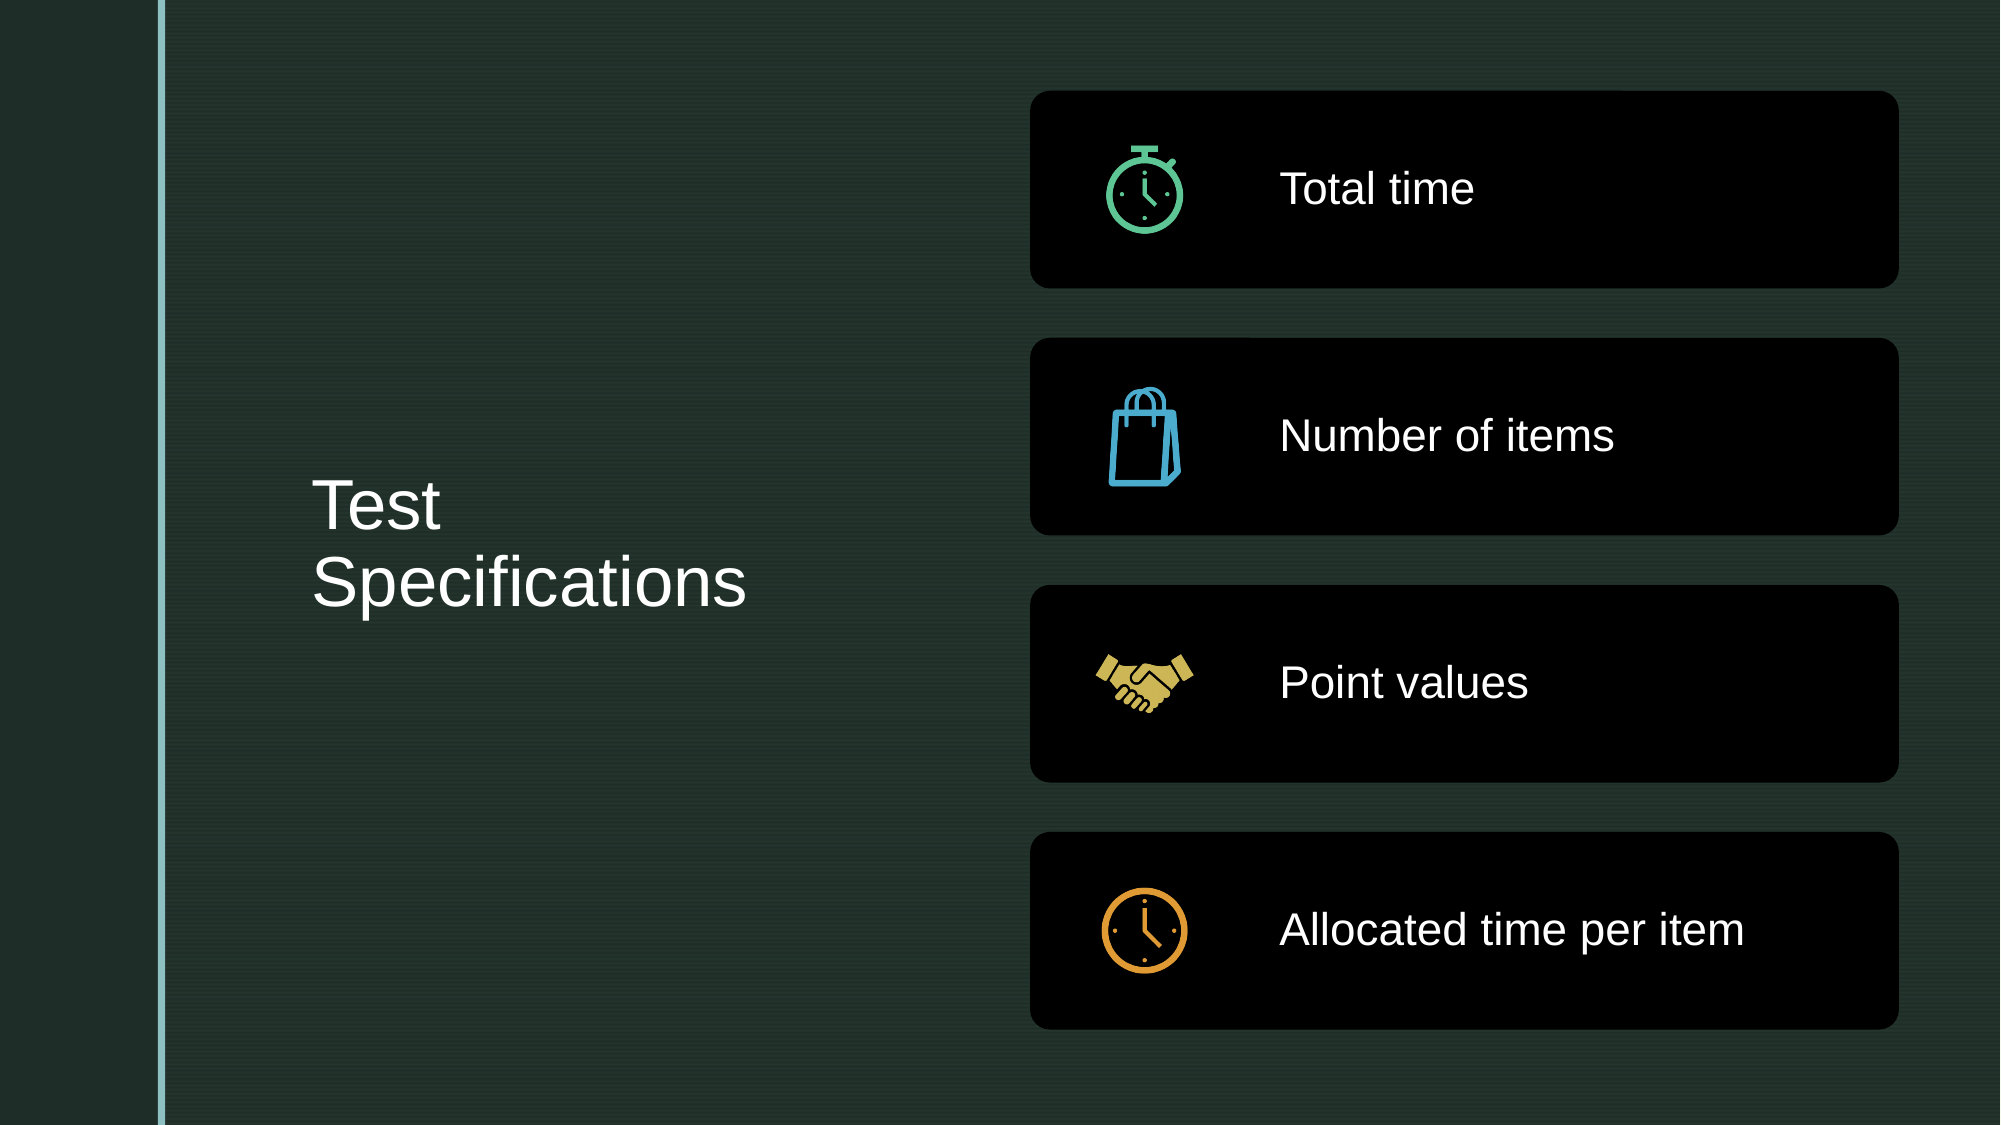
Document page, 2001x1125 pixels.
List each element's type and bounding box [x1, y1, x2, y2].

picture [0, 0, 2001, 1125]
list [1029, 90, 1900, 1031]
